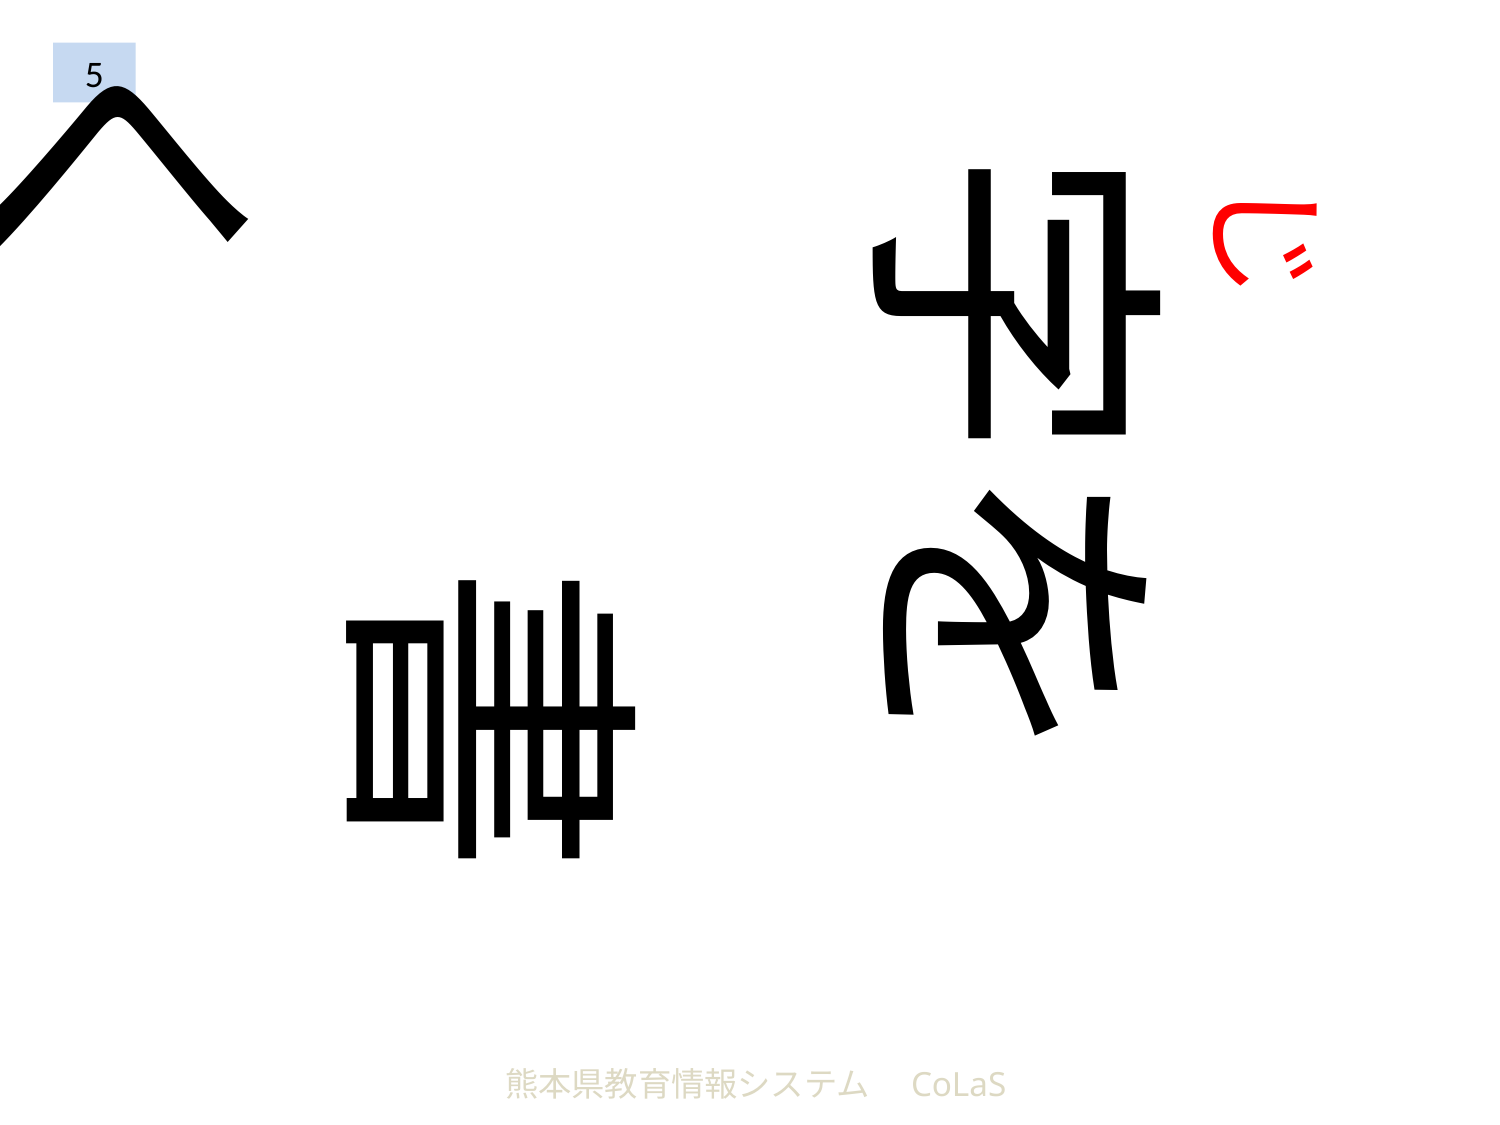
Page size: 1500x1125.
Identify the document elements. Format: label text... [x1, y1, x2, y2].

text_box じ [1170, 160, 1353, 551]
text_box 字を 書く [278, 7, 1218, 1125]
text_box 5 [53, 42, 136, 103]
